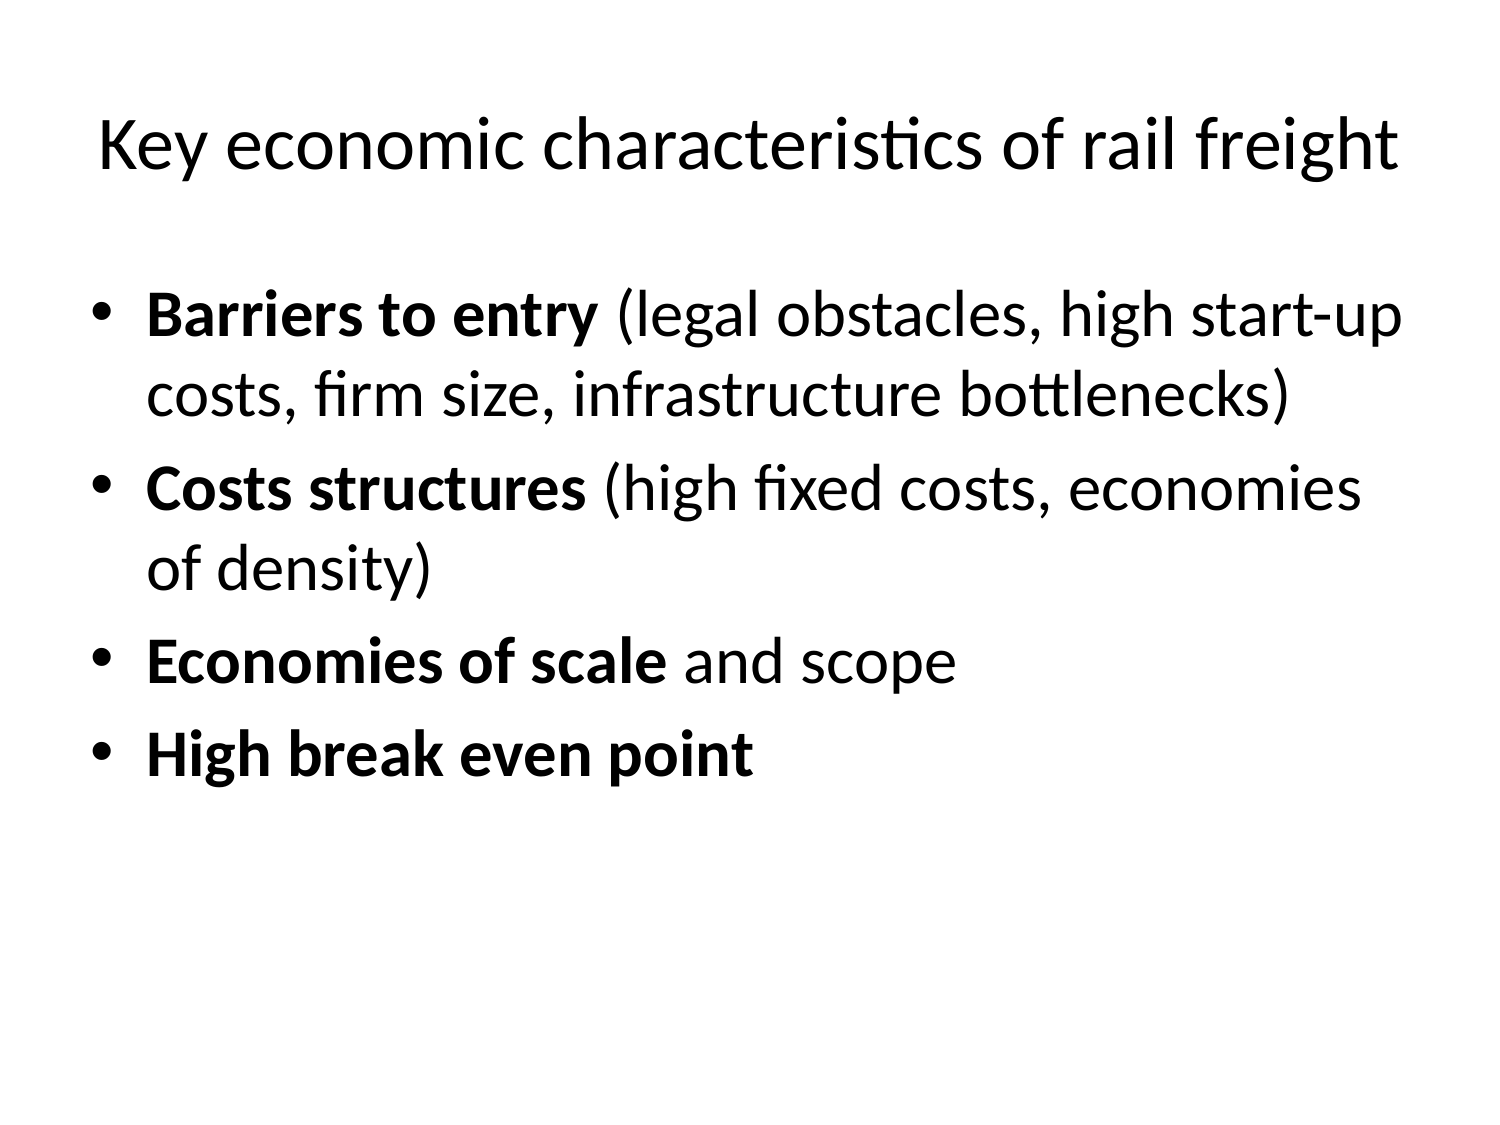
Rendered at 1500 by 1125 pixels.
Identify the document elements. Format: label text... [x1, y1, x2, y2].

list Barriers to entry (legal obstacles, high start-up costs, firm size, infrastructure bottlenecks) Costs structures (high fixed costs, economies of density) Economies of scale and scope High break even point [75, 262, 1425, 1071]
title Key economic characteristics of rail freight [75, 45, 1425, 233]
